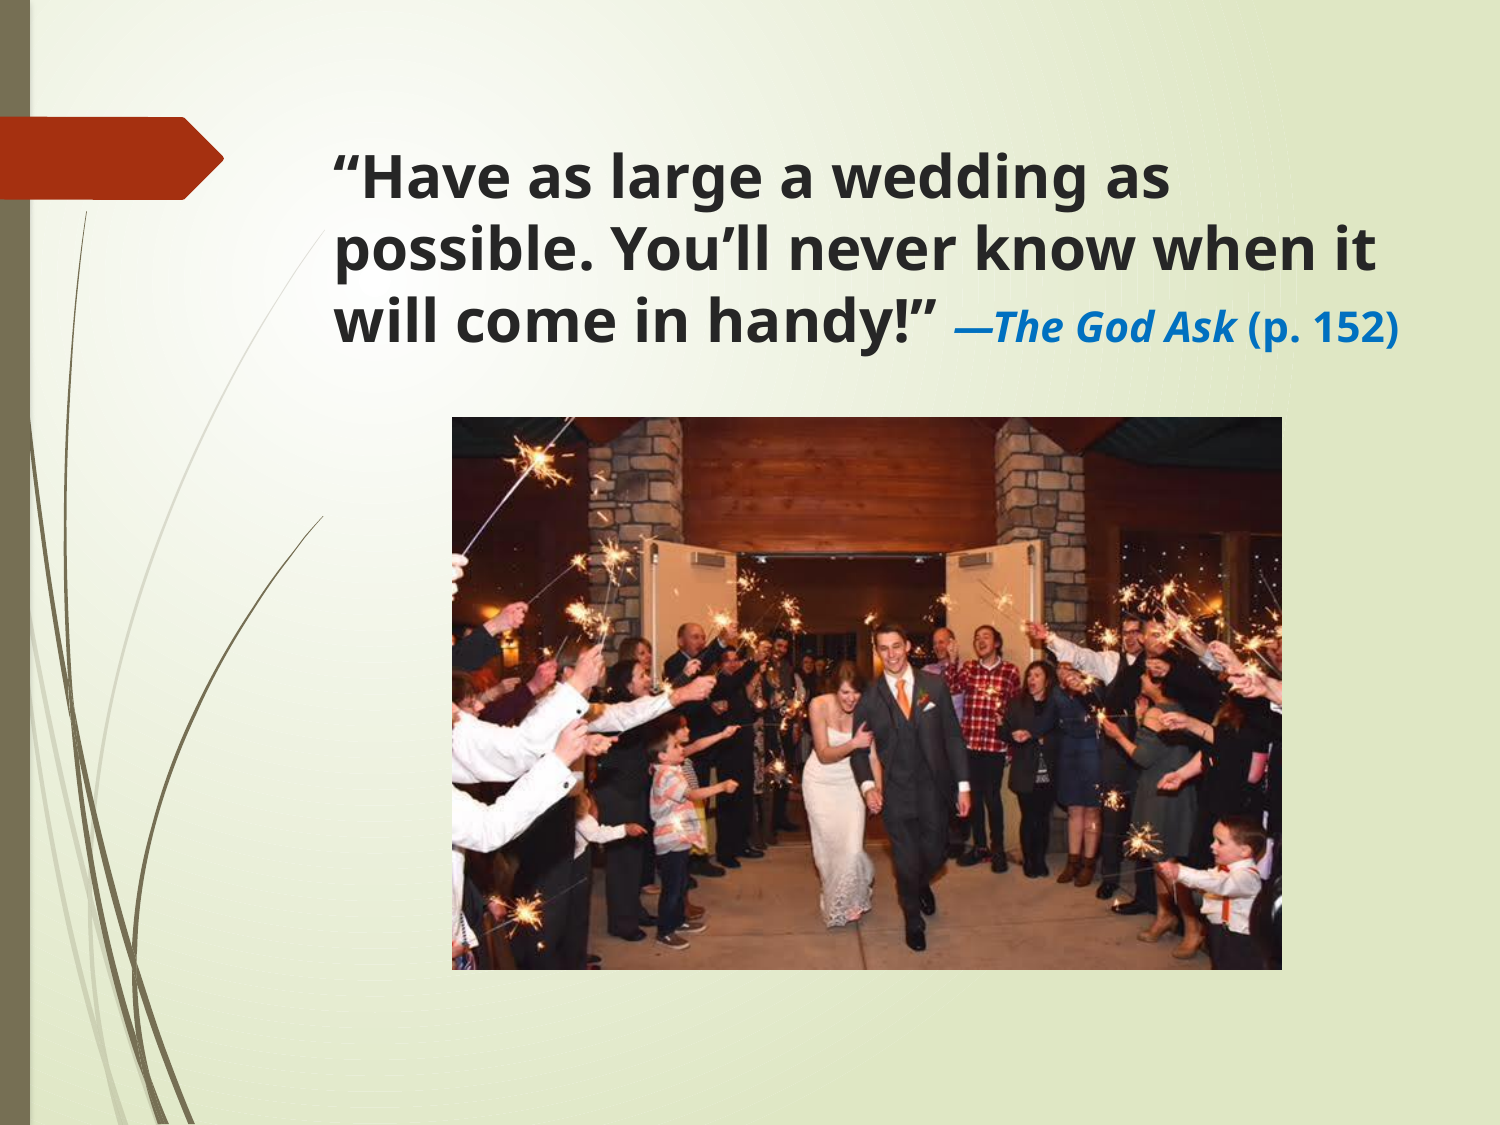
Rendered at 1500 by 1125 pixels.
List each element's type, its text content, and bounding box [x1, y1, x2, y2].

picture [452, 417, 1282, 970]
title “Have as large a wedding as possible. You’ll never know when it will come in handy!” —The God Ask (p. 152) [318, 131, 1443, 418]
